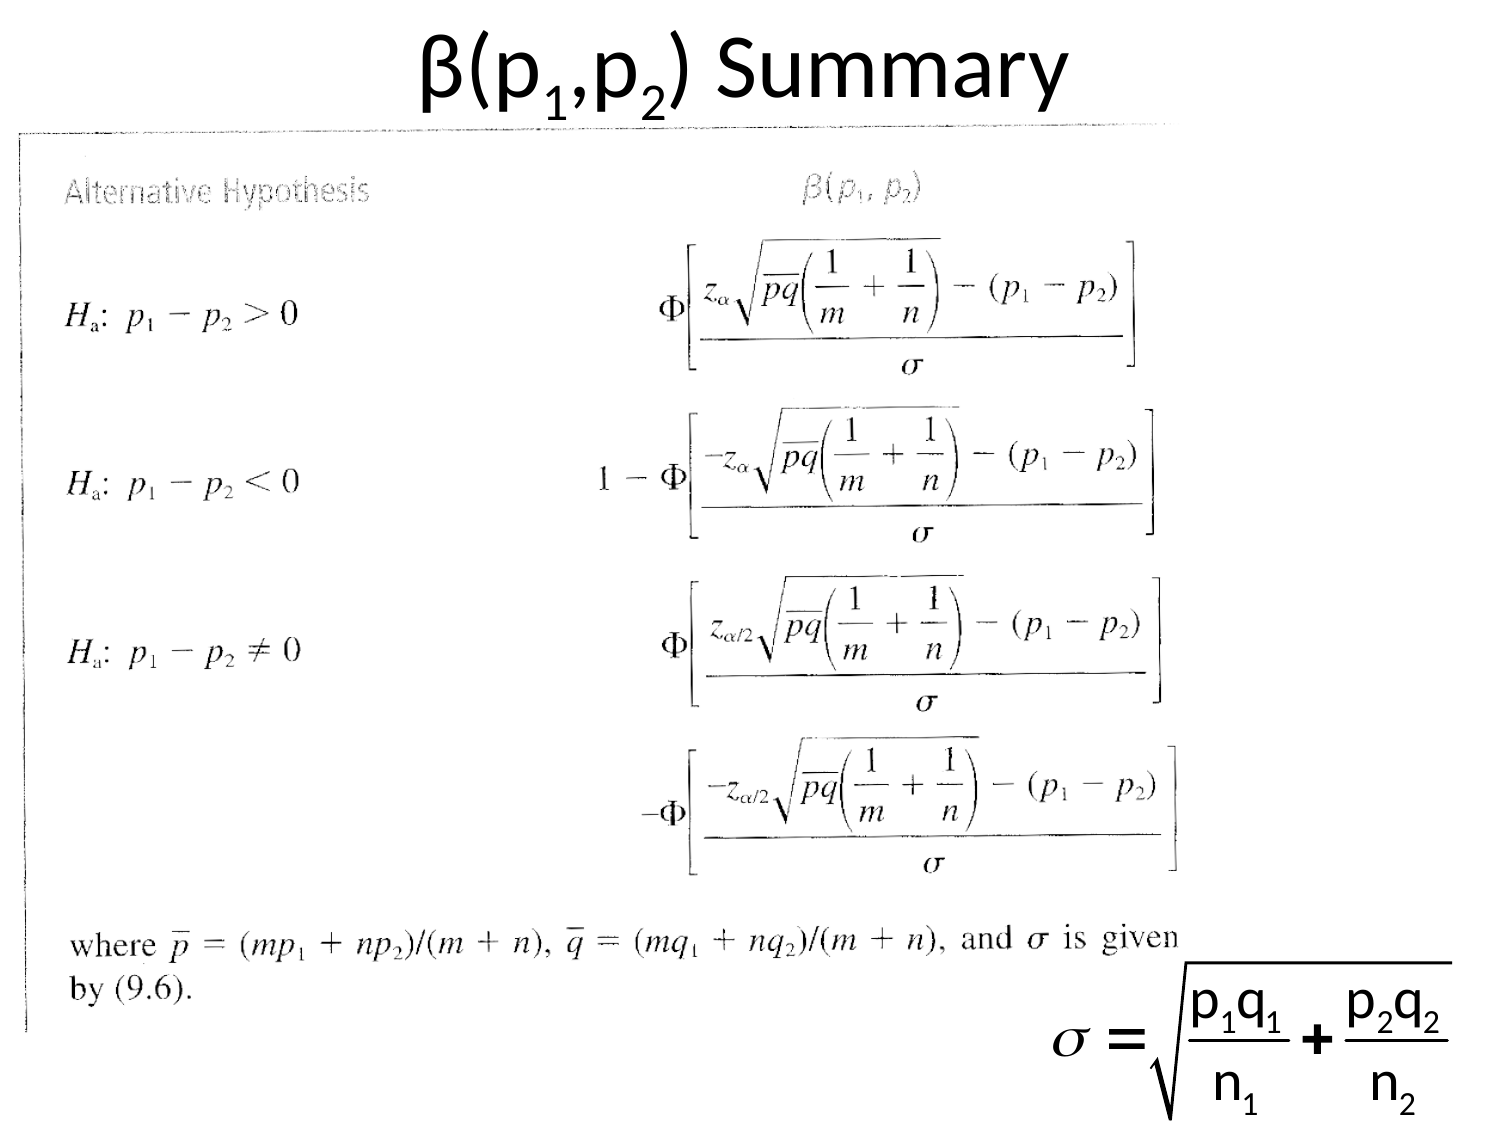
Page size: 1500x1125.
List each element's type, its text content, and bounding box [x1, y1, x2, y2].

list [7, 98, 1201, 1023]
title β(p1,p2) Summary [75, 0, 1413, 138]
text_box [1049, 955, 1459, 1125]
